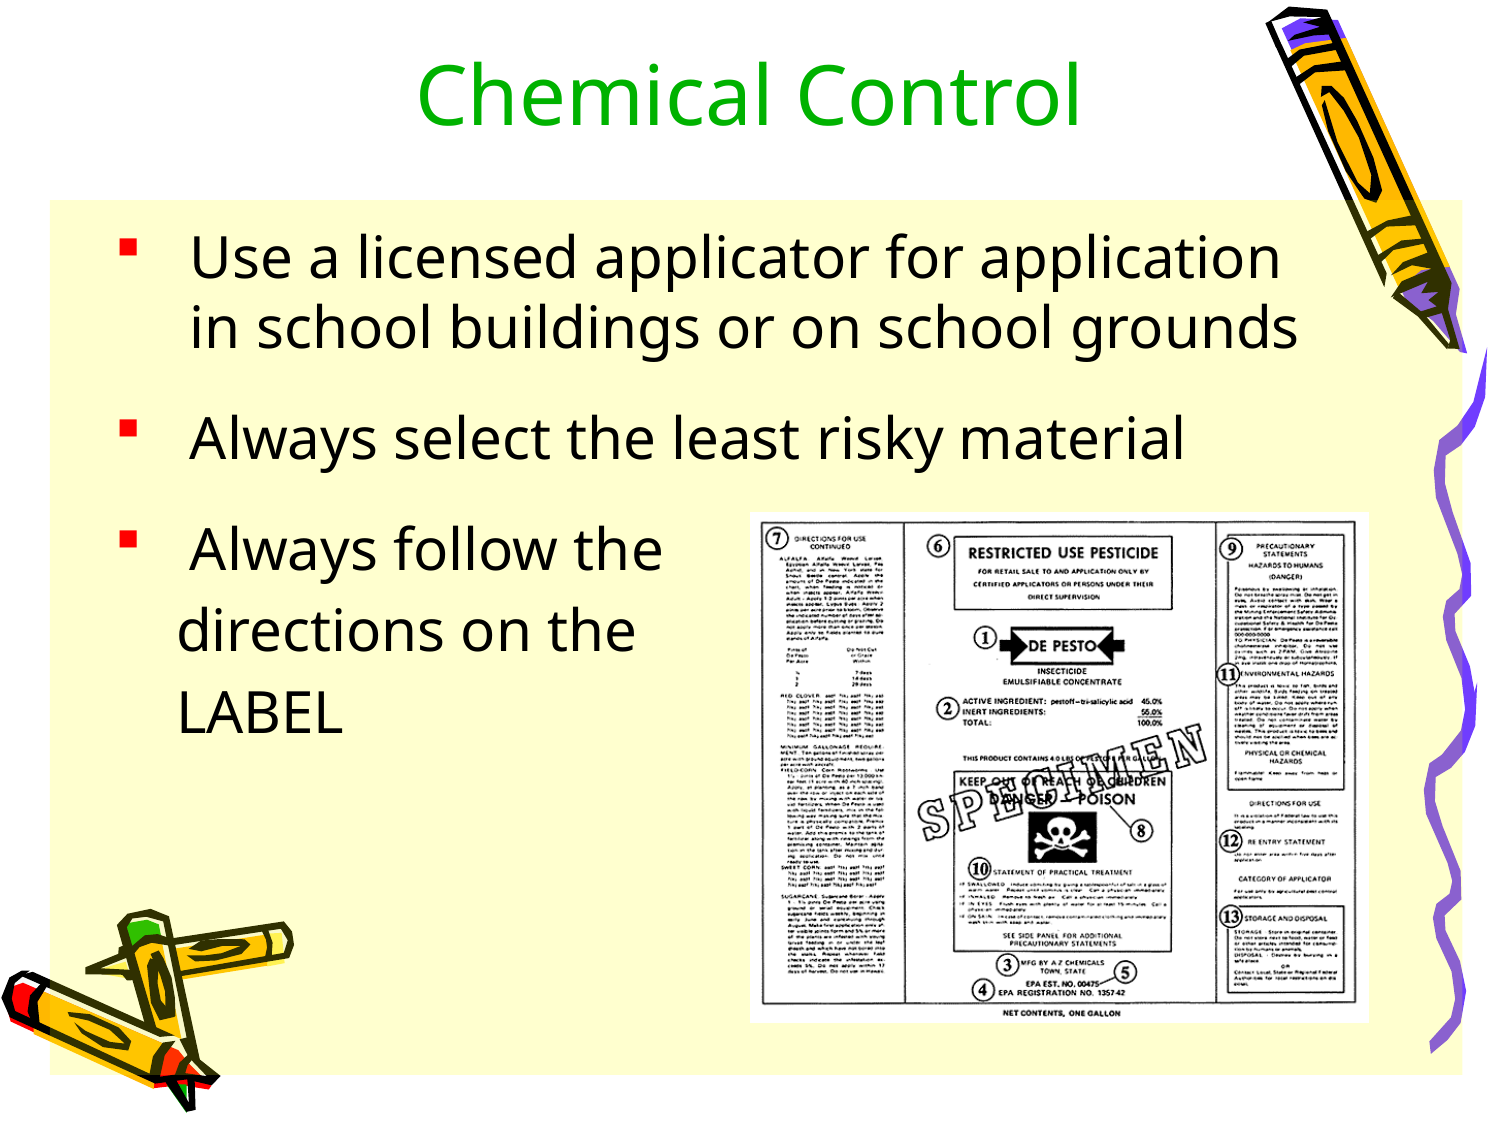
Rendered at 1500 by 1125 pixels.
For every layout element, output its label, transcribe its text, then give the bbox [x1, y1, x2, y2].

text_box [49, 250, 1463, 1075]
list Use a licensed applicator for application in school buildings or on school grounds Always select the least risky material Always follow the directions on the LABEL [99, 212, 1325, 813]
title Chemical Control [0, 50, 1500, 250]
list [749, 512, 1369, 1024]
